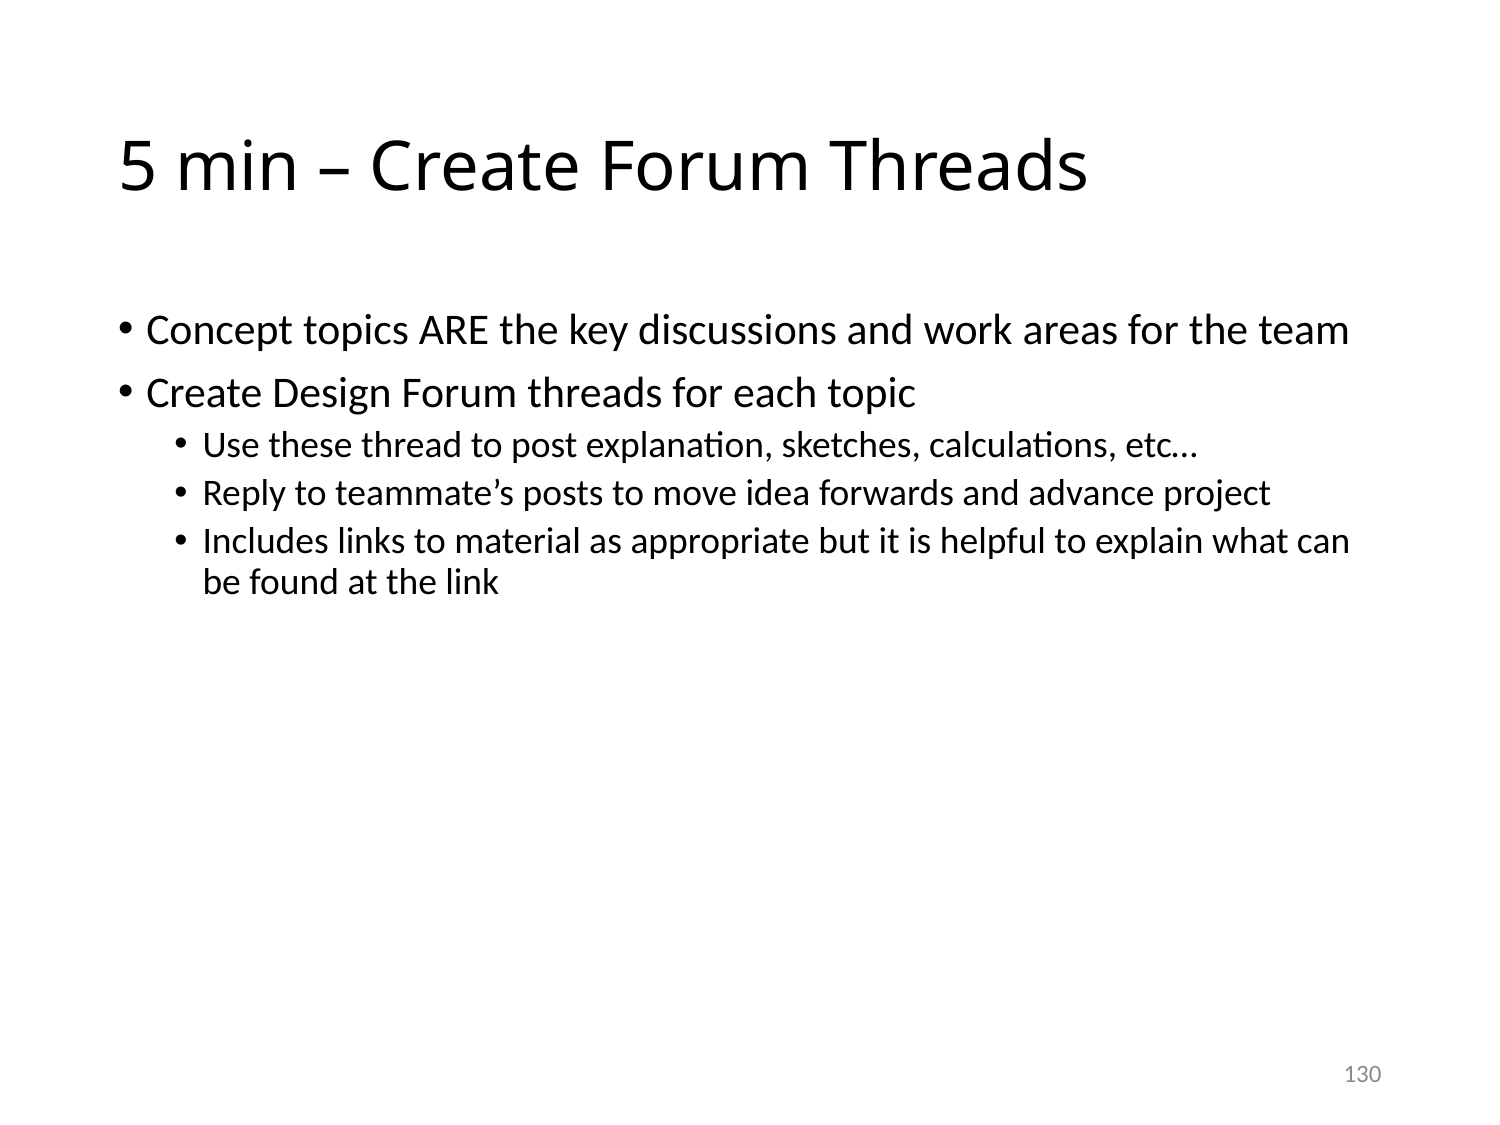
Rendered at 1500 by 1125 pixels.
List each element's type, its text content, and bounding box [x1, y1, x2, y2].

slide_number 130 [1059, 1042, 1397, 1103]
title 5 min – Create Forum Threads [103, 59, 1397, 278]
list Concept topics ARE the key discussions and work areas for the team Create Design Forum threads for each topic Use these thread to post explanation, sketches, calculations, etc… Reply to teammate’s posts to move idea forwards and advance project Includes links to material as appropriate but it is helpful to explain what can be found at the link [103, 299, 1397, 1014]
